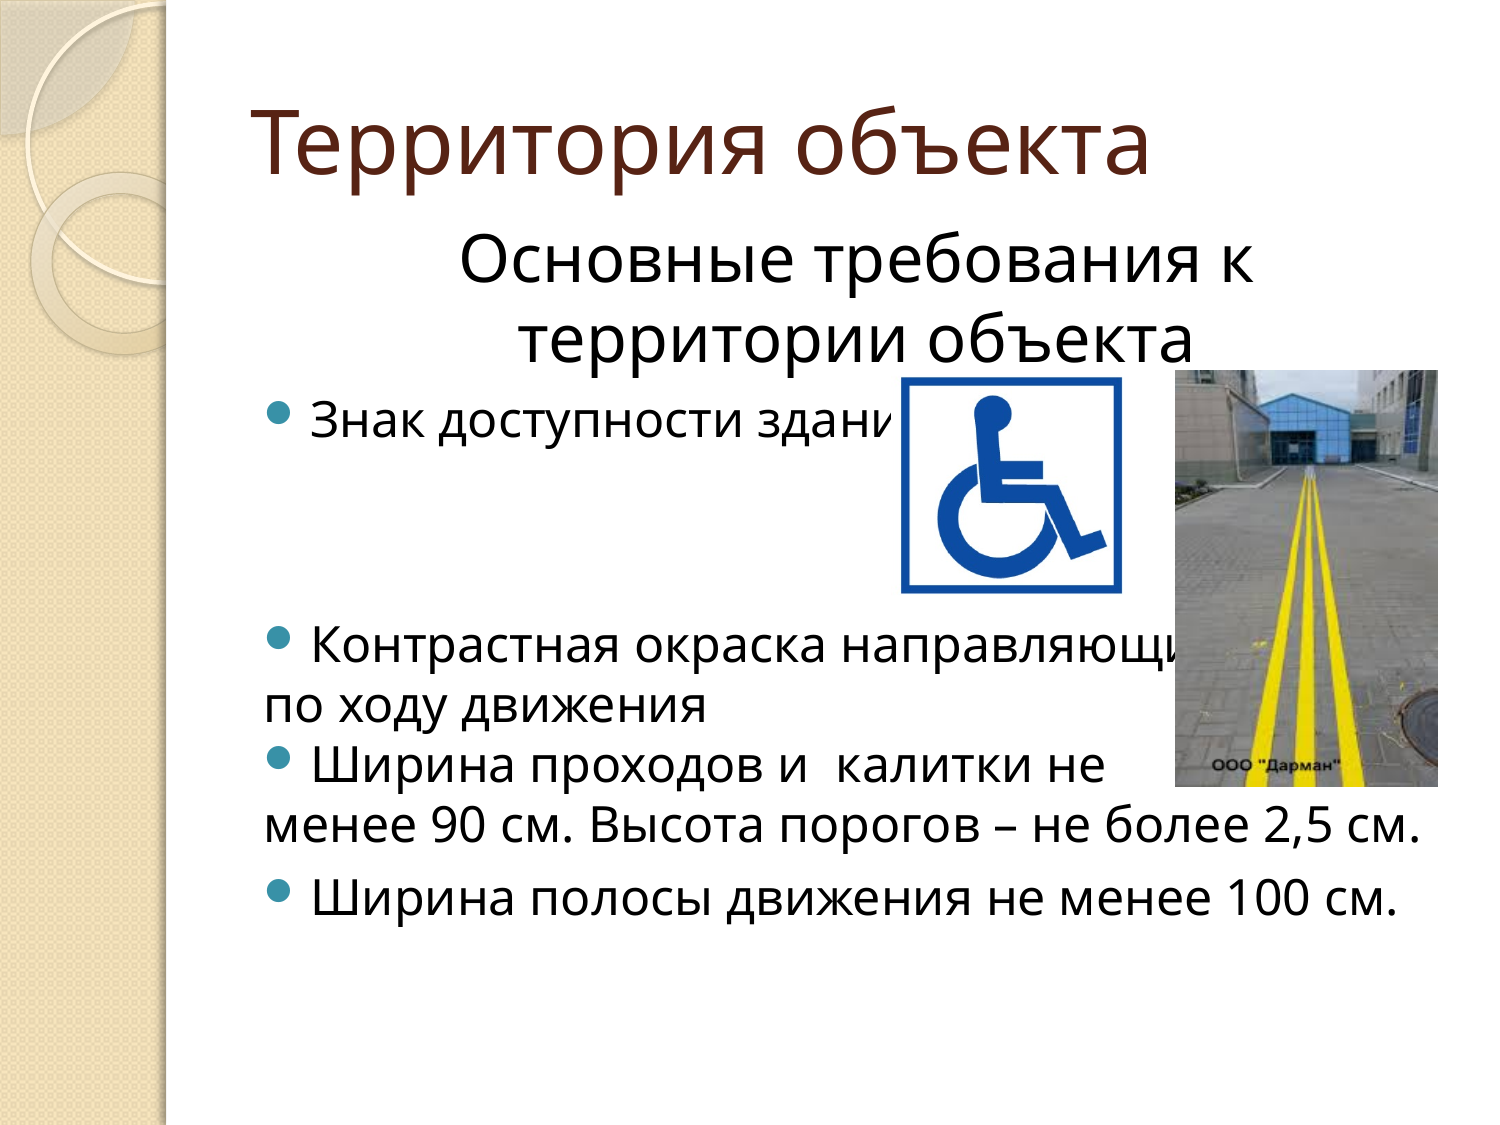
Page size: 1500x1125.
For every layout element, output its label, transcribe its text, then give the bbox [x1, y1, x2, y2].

title Территория объекта [235, 45, 1466, 208]
picture [891, 364, 1132, 605]
list Основные требования к территории объекта Знак доступности здания Контрастная окраска направляющий по ходу движения Ширина проходов и калитки не менее 90 см. Высота порогов – не более 2,5 см. Ширина полосы движения не менее 100 см. [235, 208, 1466, 1025]
picture [1174, 369, 1438, 788]
